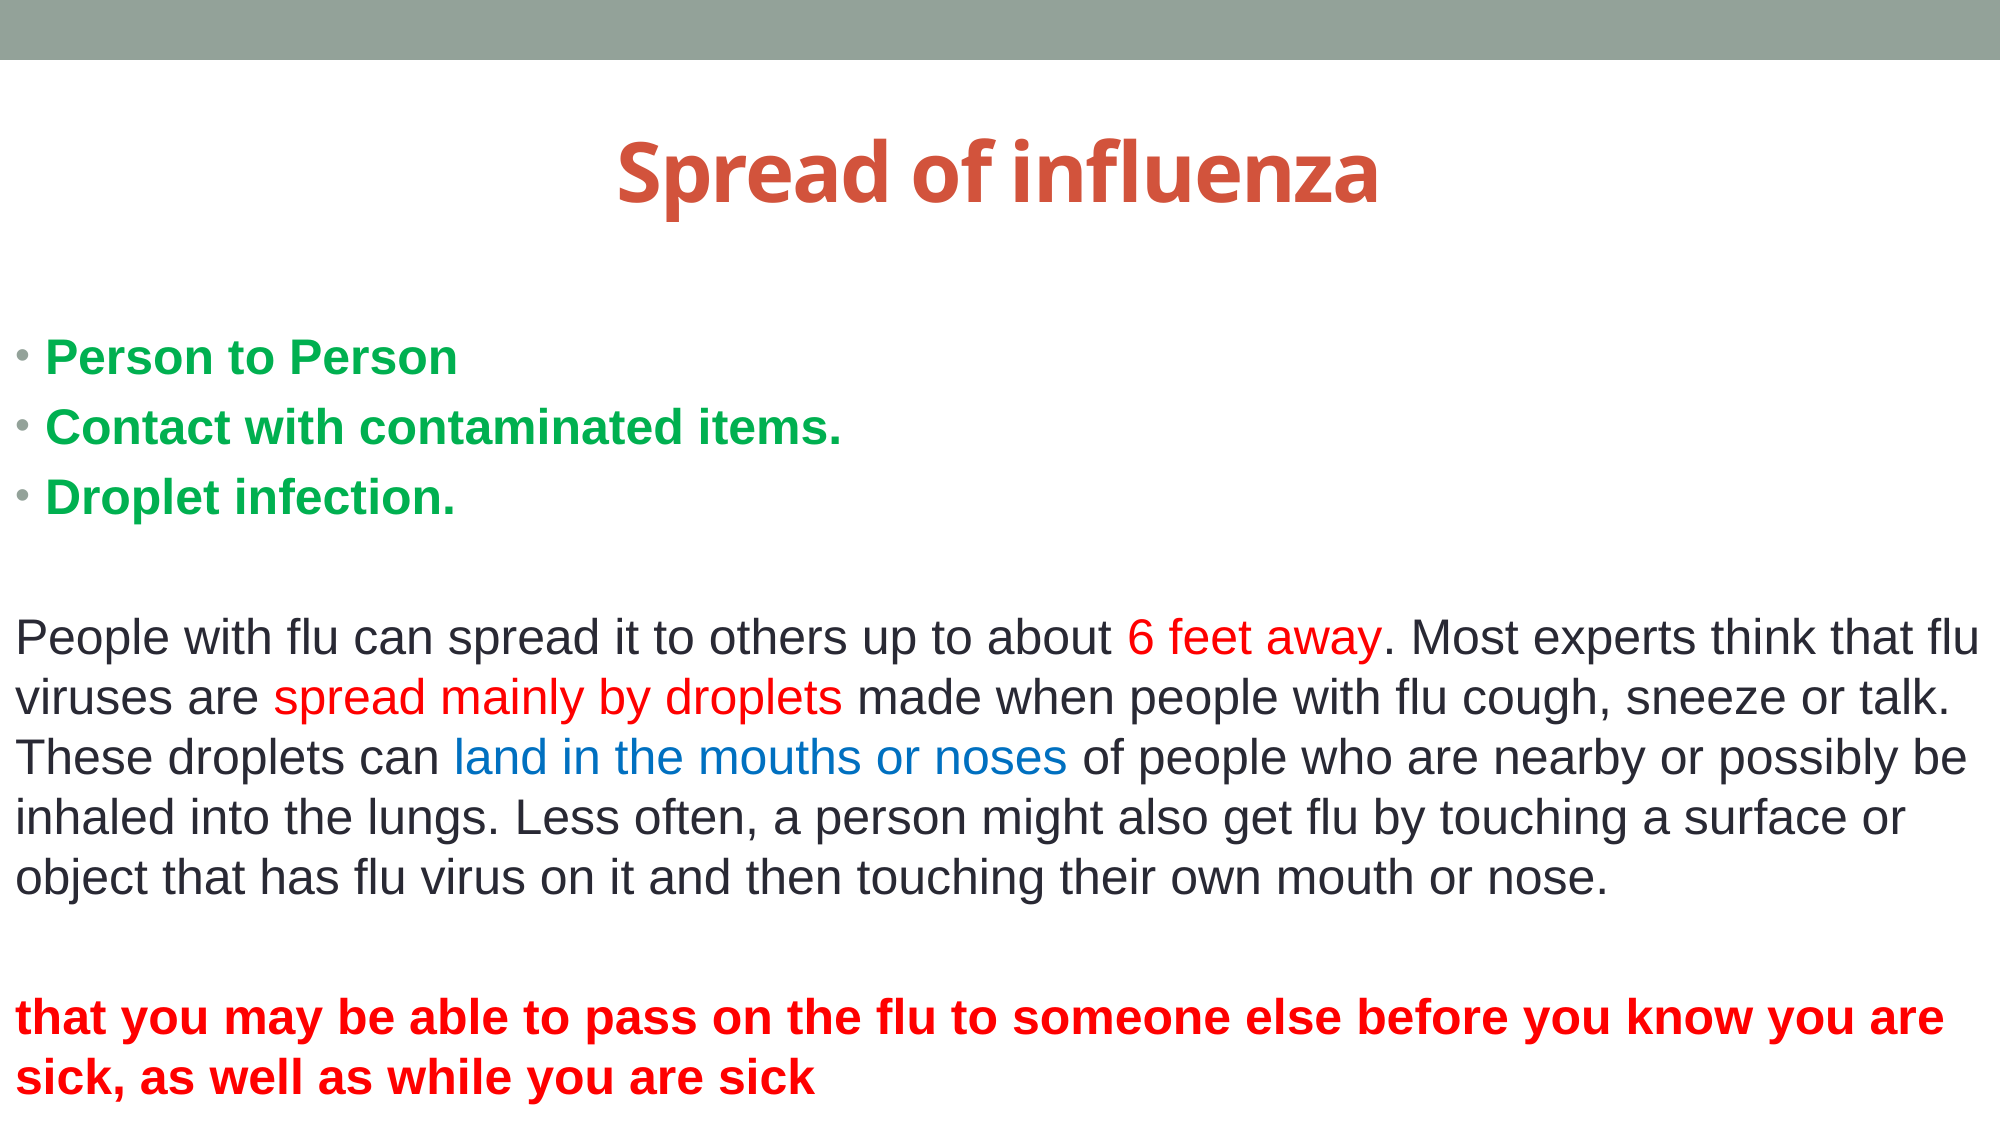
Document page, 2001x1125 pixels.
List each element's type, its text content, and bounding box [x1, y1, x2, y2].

title Spread of influenza [99, 87, 1900, 250]
list Person to Person Contact with contaminated items. Droplet infection. People with flu can spread it to others up to about 6 feet away. Most experts think that flu viruses are spread mainly by droplets made when people with flu cough, sneeze or talk. These droplets can land in the mouths or noses of people who are nearby or possibly be inhaled into the lungs. Less often, a person might also get flu by touching a surface or object that has flu virus on it and then touching their own mouth or nose. that you may be able to pass on the flu to someone else before you know you are sick, as well as while you are sick [0, 317, 2000, 1125]
